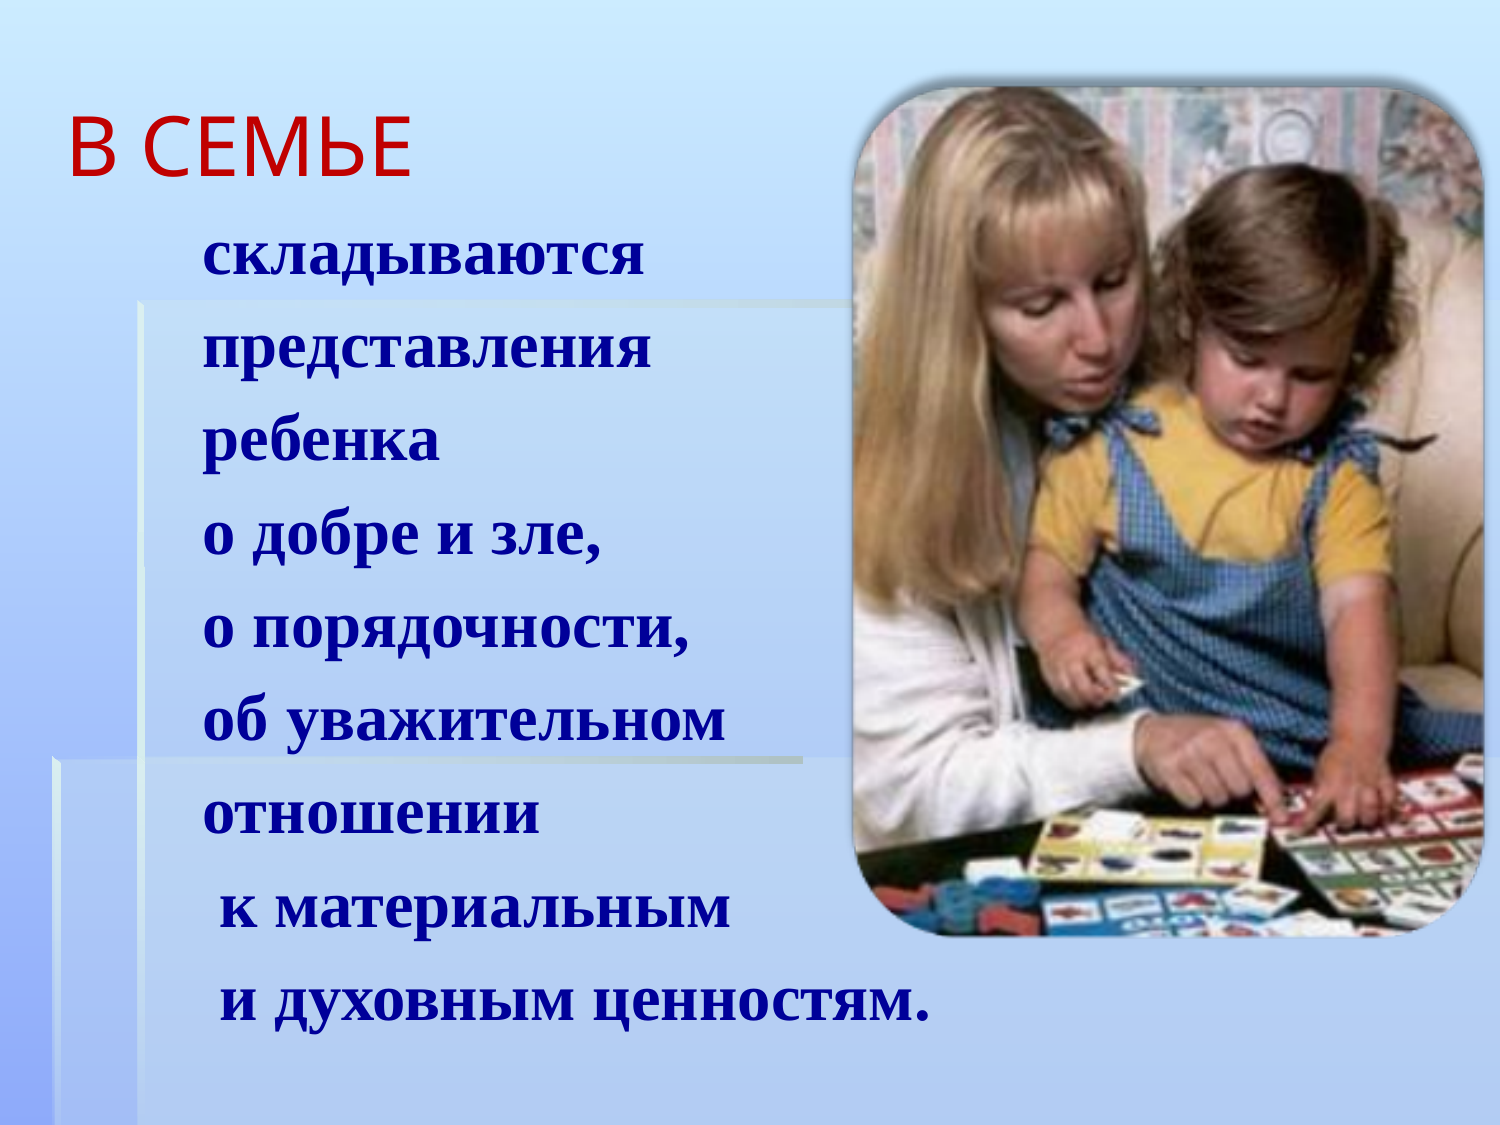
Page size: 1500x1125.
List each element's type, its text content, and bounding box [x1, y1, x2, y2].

title В семье [50, 75, 833, 213]
list складываются представления ребенка о добре и зле, о порядочности, об уважительном отношении к материальным и духовным ценностям. [187, 200, 1075, 1063]
picture [838, 62, 1500, 945]
